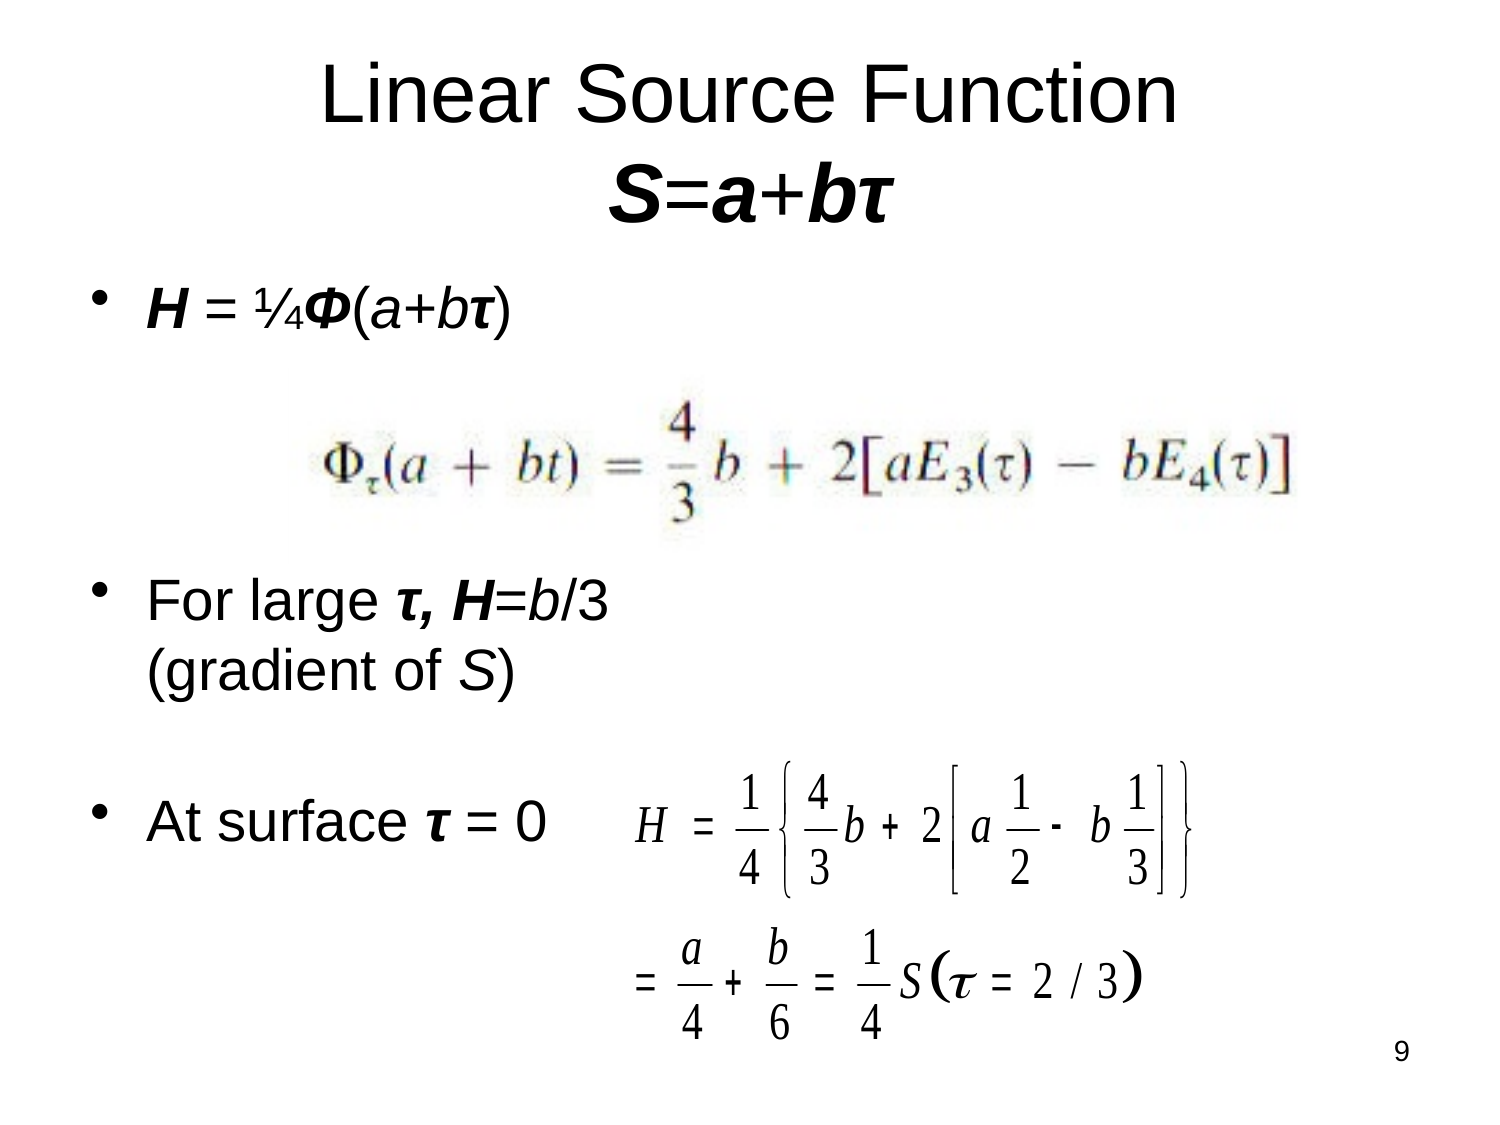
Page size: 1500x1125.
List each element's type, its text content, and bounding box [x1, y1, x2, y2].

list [624, 749, 1213, 1051]
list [287, 367, 1351, 564]
title Linear Source Function S=a+bτ [75, 45, 1425, 233]
list H = ¼Φ(a+bτ) For large τ, H=b/3 (gradient of S) At surface τ = 0 [75, 262, 738, 1005]
slide_number 9 [1074, 1024, 1426, 1103]
